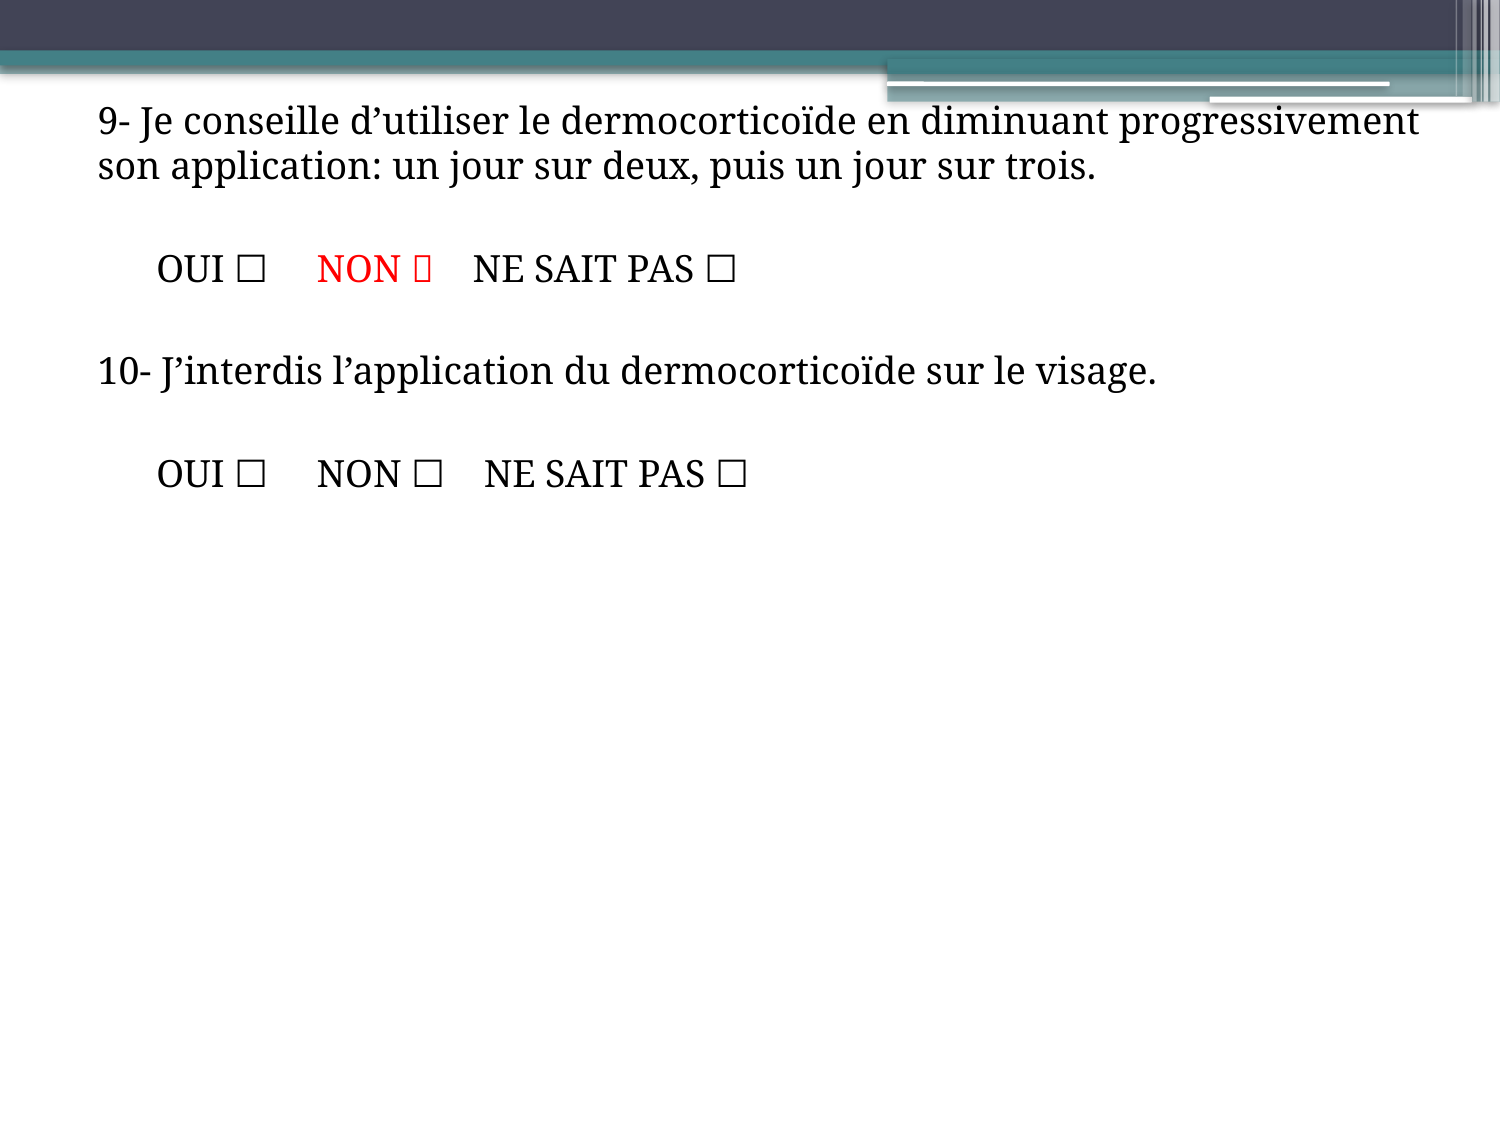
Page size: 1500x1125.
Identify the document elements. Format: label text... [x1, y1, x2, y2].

list 9- Je conseille d’utiliser le dermocorticoïde en diminuant progressivement son application: un jour sur deux, puis un jour sur trois. OUI ☐ NON  NE SAIT PAS ☐ 10- J’interdis l’application du dermocorticoïde sur le visage. OUI ☐ NON ☐ NE SAIT PAS ☐ [64, 90, 1447, 1094]
